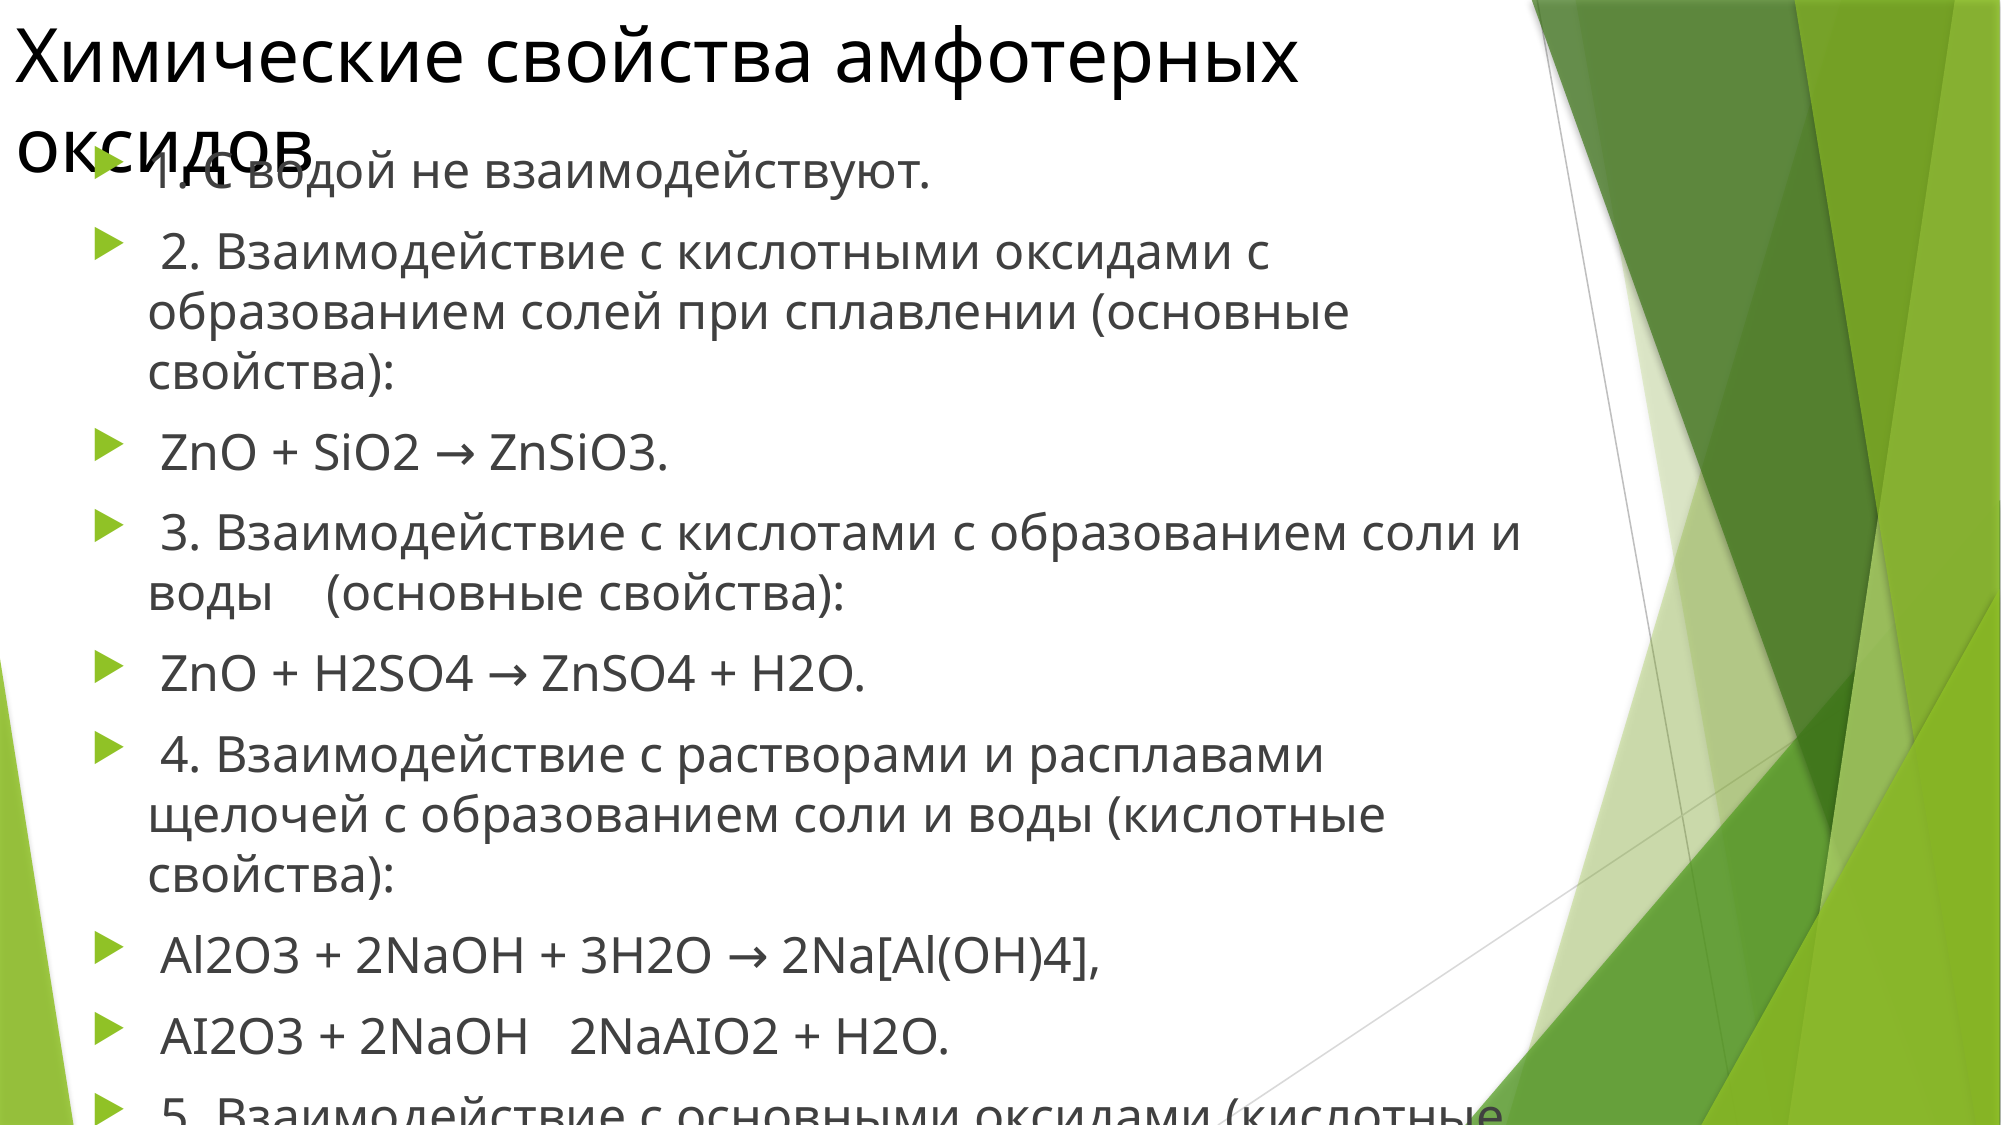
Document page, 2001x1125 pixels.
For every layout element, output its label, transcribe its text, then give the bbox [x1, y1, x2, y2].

list 1. C водой не взаимодействуют. 2. Взаимодействие с кислотными оксидами с образованием солей при сплавлении (основные свойства): ZnO + SiO2 → ZnSiO3. 3. Взаимодействие с кислотами с образованием соли и воды (основные свойства): ZnO + H2SO4 → ZnSO4 + H2O. 4. Взаимодействие с растворами и расплавами щелочей с образованием соли и воды (кислотные свойства): Al2O3 + 2NaOH + 3H2O → 2Na[Al(OH)4], AI2O3 + 2NaOH 2NaAIO2 + H2O. 5. Взаимодействие с основными оксидами (кислотные свойства): AI2O3 + CaO [76, 130, 1568, 1125]
title Химические свойства амфотерных оксидов [0, 0, 1546, 107]
